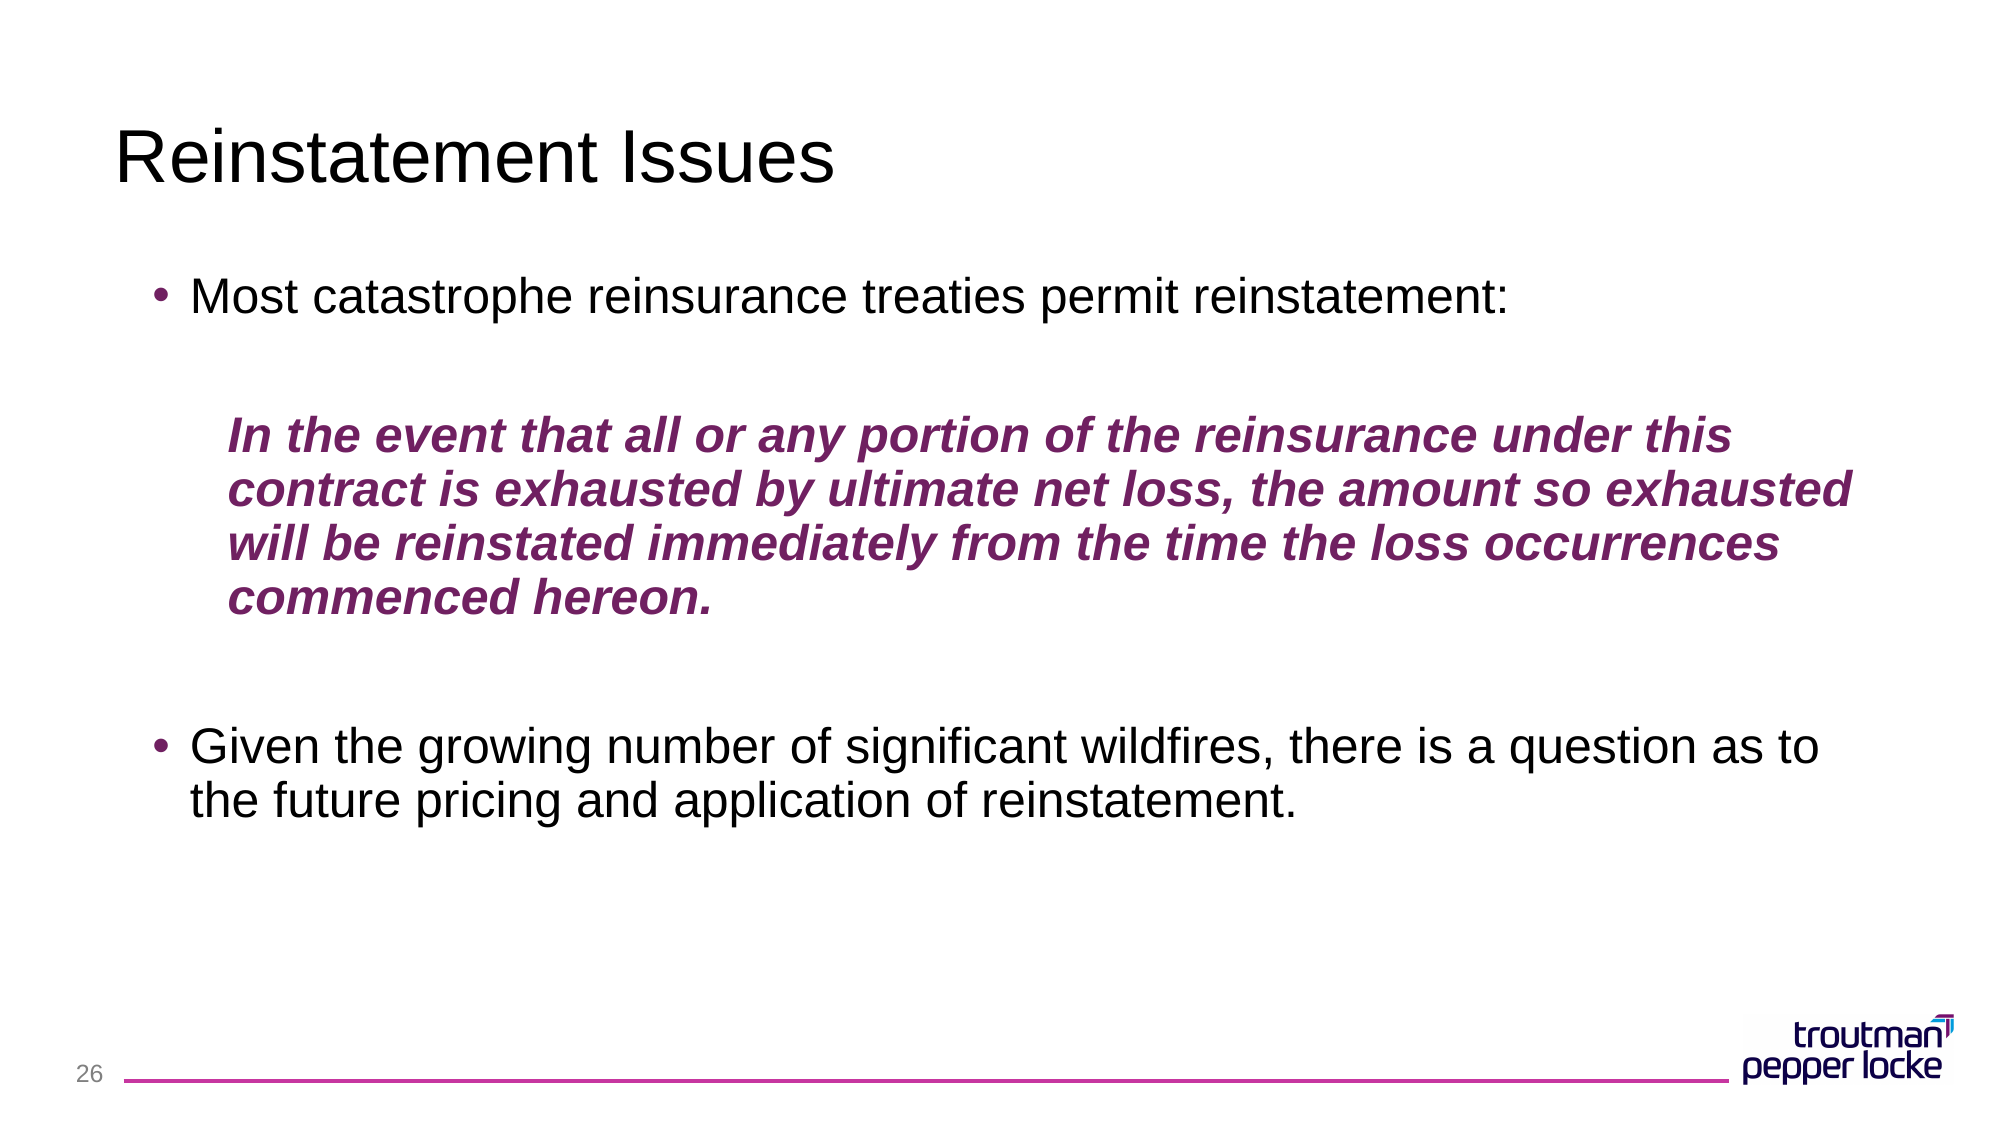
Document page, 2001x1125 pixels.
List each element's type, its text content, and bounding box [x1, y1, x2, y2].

picture [1743, 1014, 1954, 1085]
list Most catastrophe reinsurance treaties permit reinstatement: In the event that all or any portion of the reinsurance under this contract is exhausted by ultimate net loss, the amount so exhausted will be reinstated immediately from the time the loss occurrences commenced hereon. Given the growing number of significant wildfires, there is a question as to the future pricing and application of reinstatement. [99, 262, 1900, 1066]
title Reinstatement Issues [99, 59, 1900, 207]
